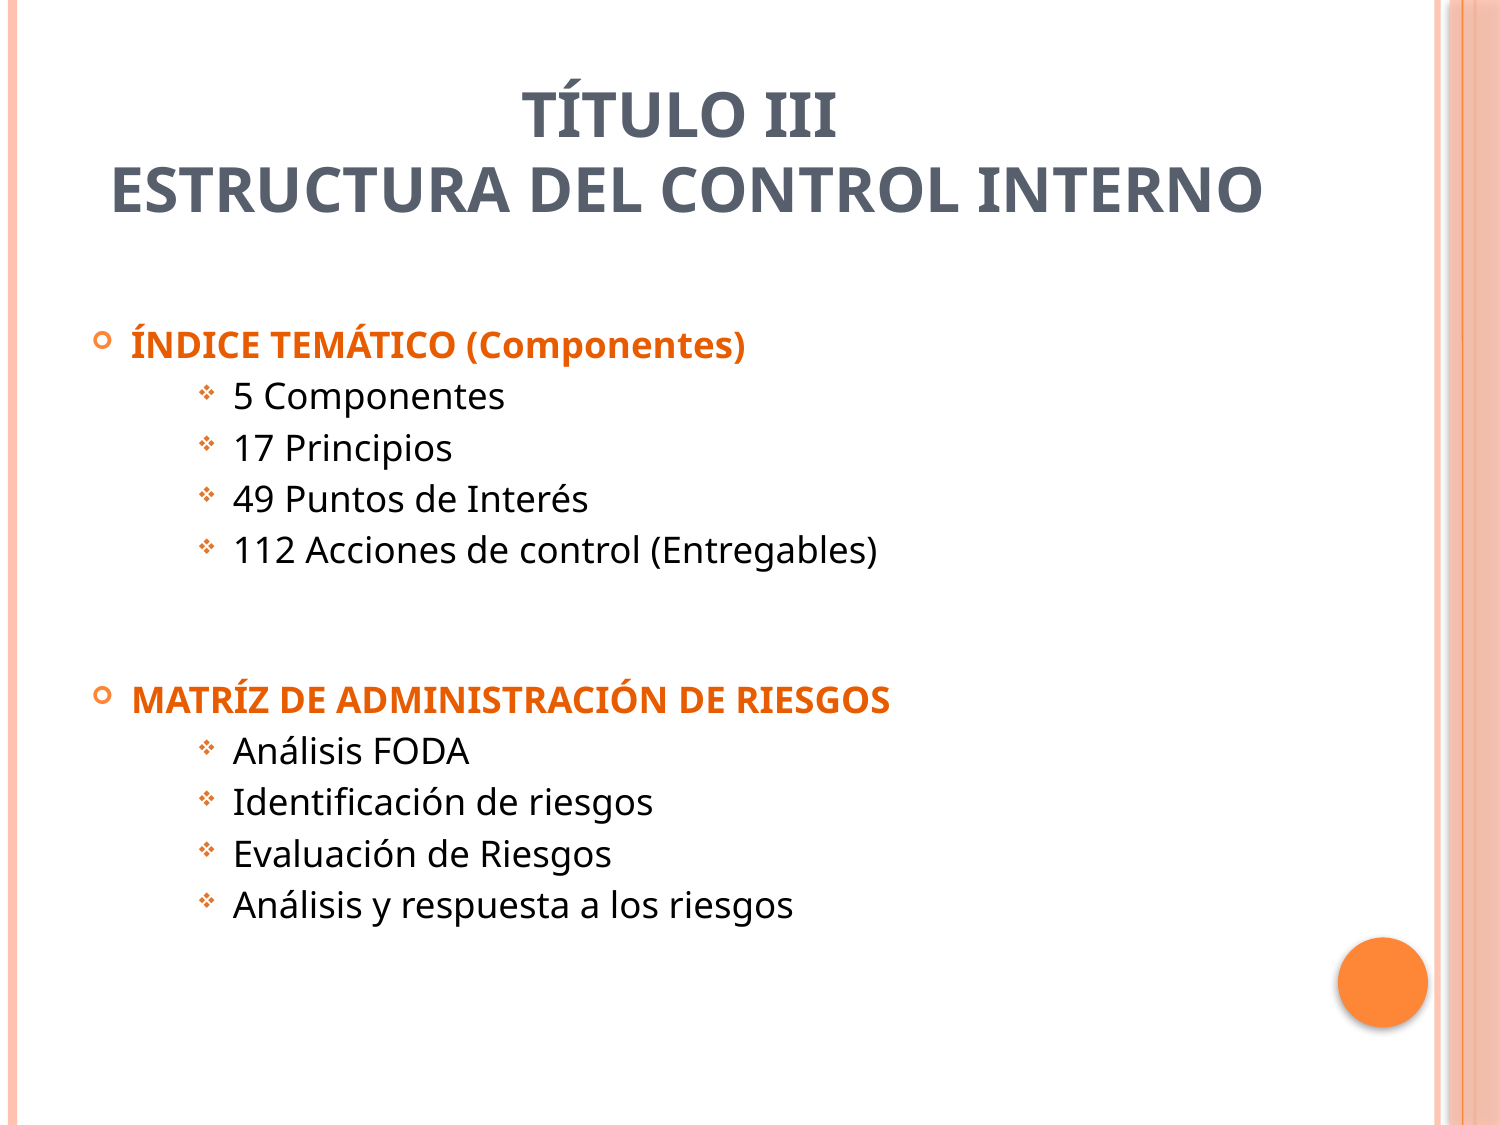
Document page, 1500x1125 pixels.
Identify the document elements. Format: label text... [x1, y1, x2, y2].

title TÍTULO III Estructura del Control Interno [75, 45, 1300, 233]
list ÍNDICE TEMÁTICO (Componentes) 5 Componentes 17 Principios 49 Puntos de Interés 112 Acciones de control (Entregables) MATRÍZ DE ADMINISTRACIÓN DE RIESGOS Análisis FODA Identificación de riesgos Evaluación de Riesgos Análisis y respuesta a los riesgos [76, 314, 1302, 988]
